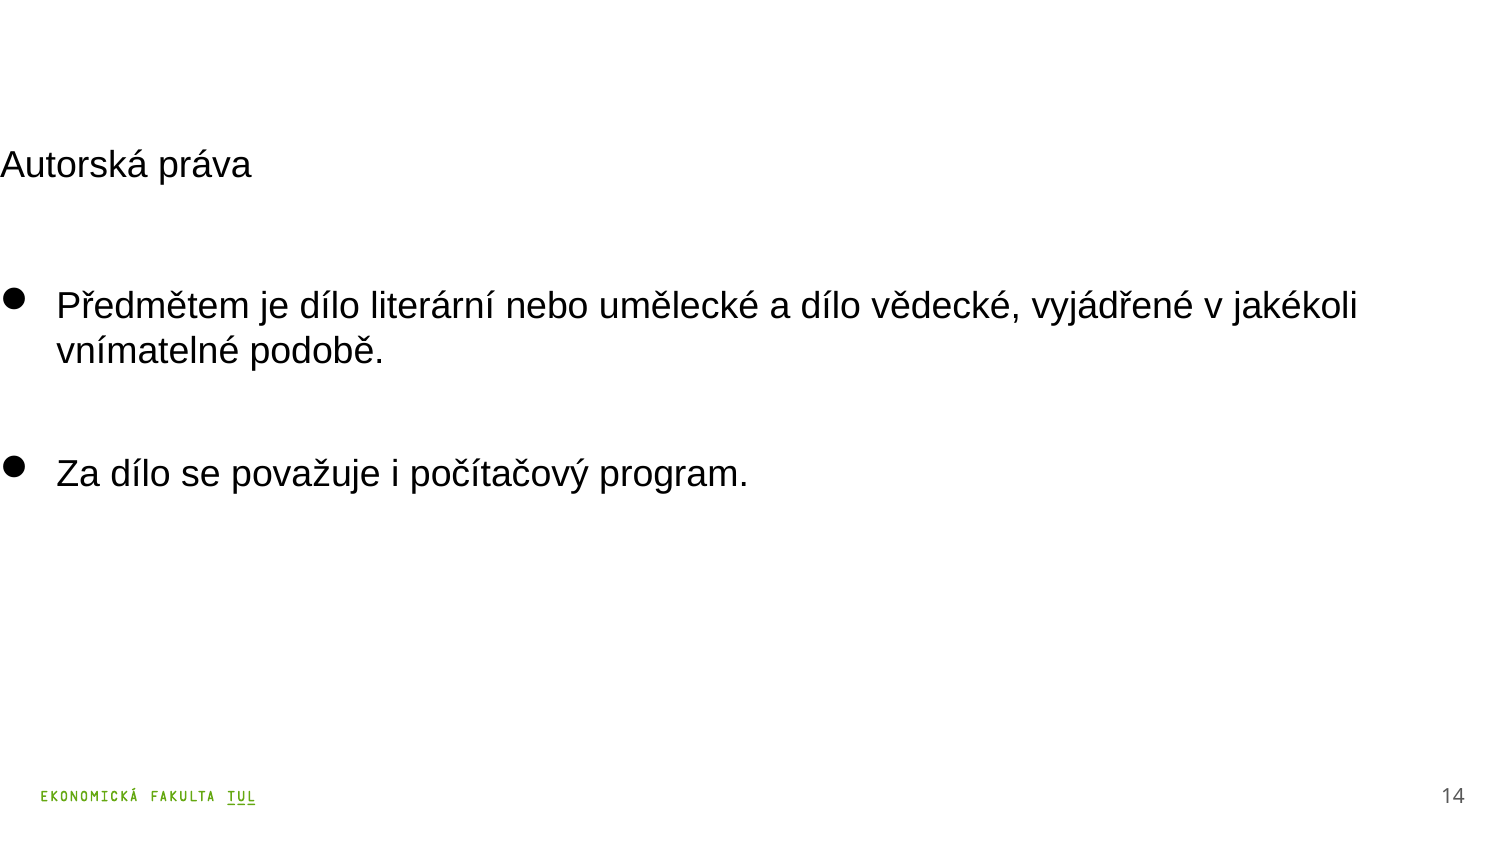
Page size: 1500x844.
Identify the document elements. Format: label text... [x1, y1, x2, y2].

list Předmětem je dílo literární nebo umělecké a dílo vědecké, vyjádřené v jakékoli vnímatelné podobě. Za dílo se považuje i počítačový program. [0, 265, 1500, 727]
slide_number 14 [1401, 768, 1480, 826]
title Autorská práva [0, 118, 1500, 207]
